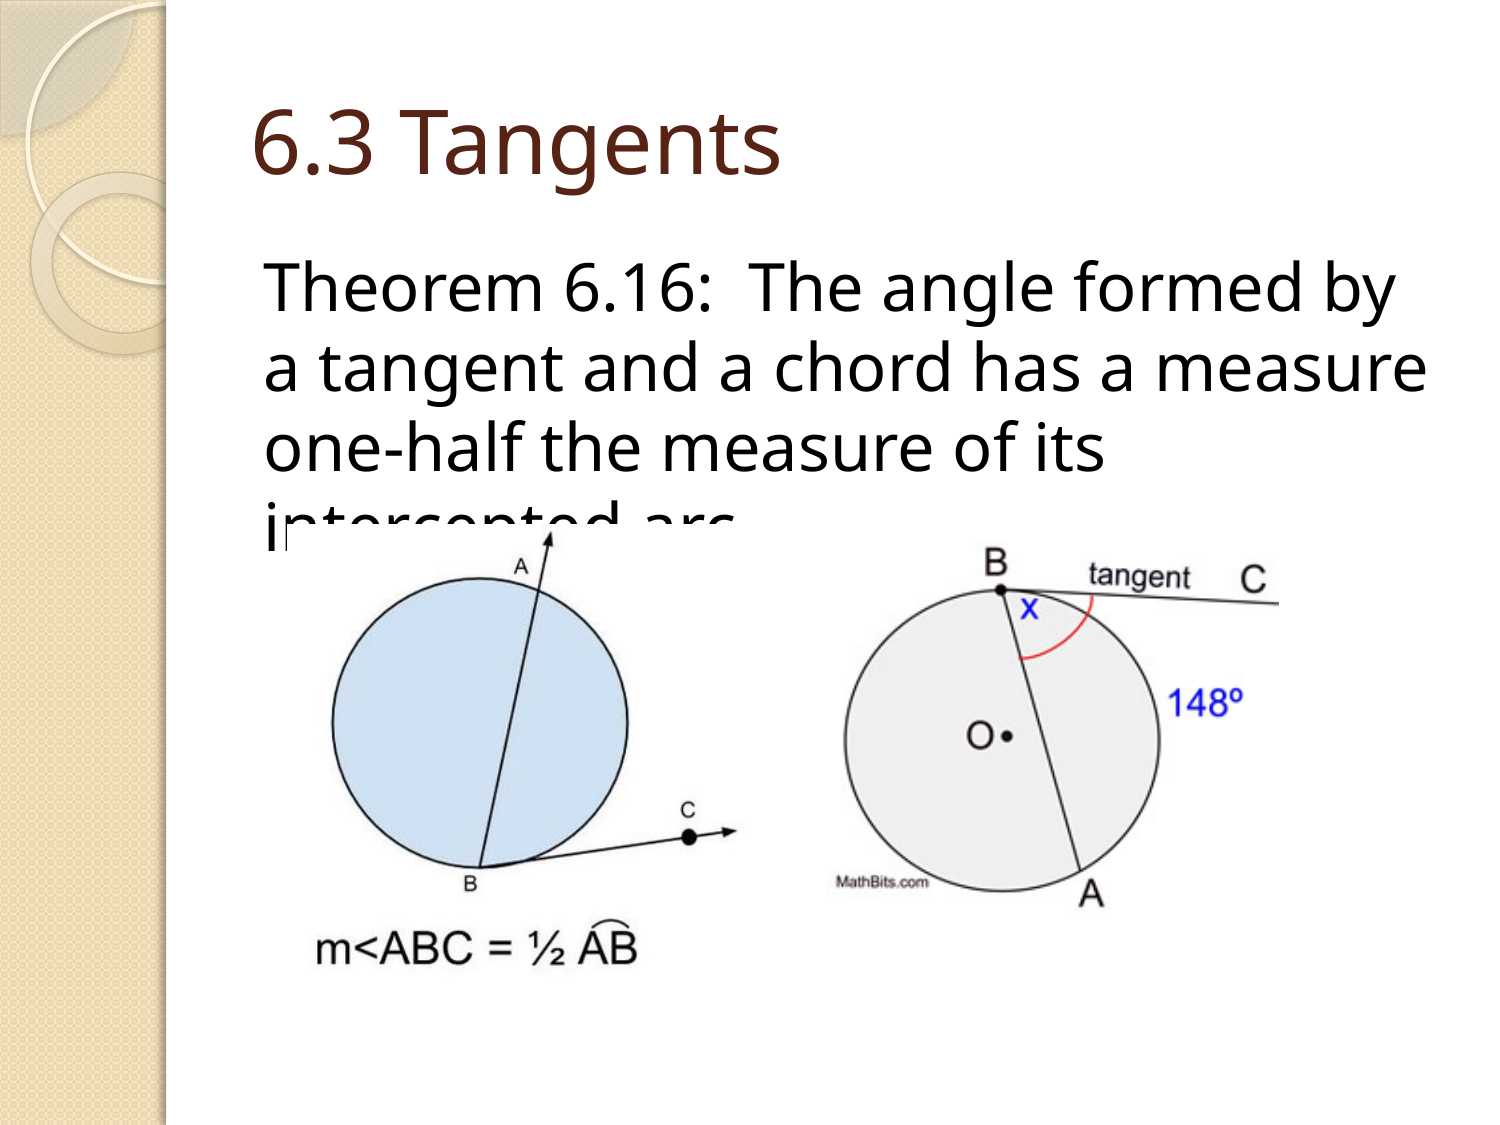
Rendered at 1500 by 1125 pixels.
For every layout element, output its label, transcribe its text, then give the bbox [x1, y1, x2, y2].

picture [287, 524, 763, 991]
picture [812, 539, 1280, 916]
list Theorem 6.16: The angle formed by a tangent and a chord has a measure one-half the measure of its intercepted arc. [235, 237, 1466, 550]
title 6.3 Tangents [235, 45, 1466, 233]
